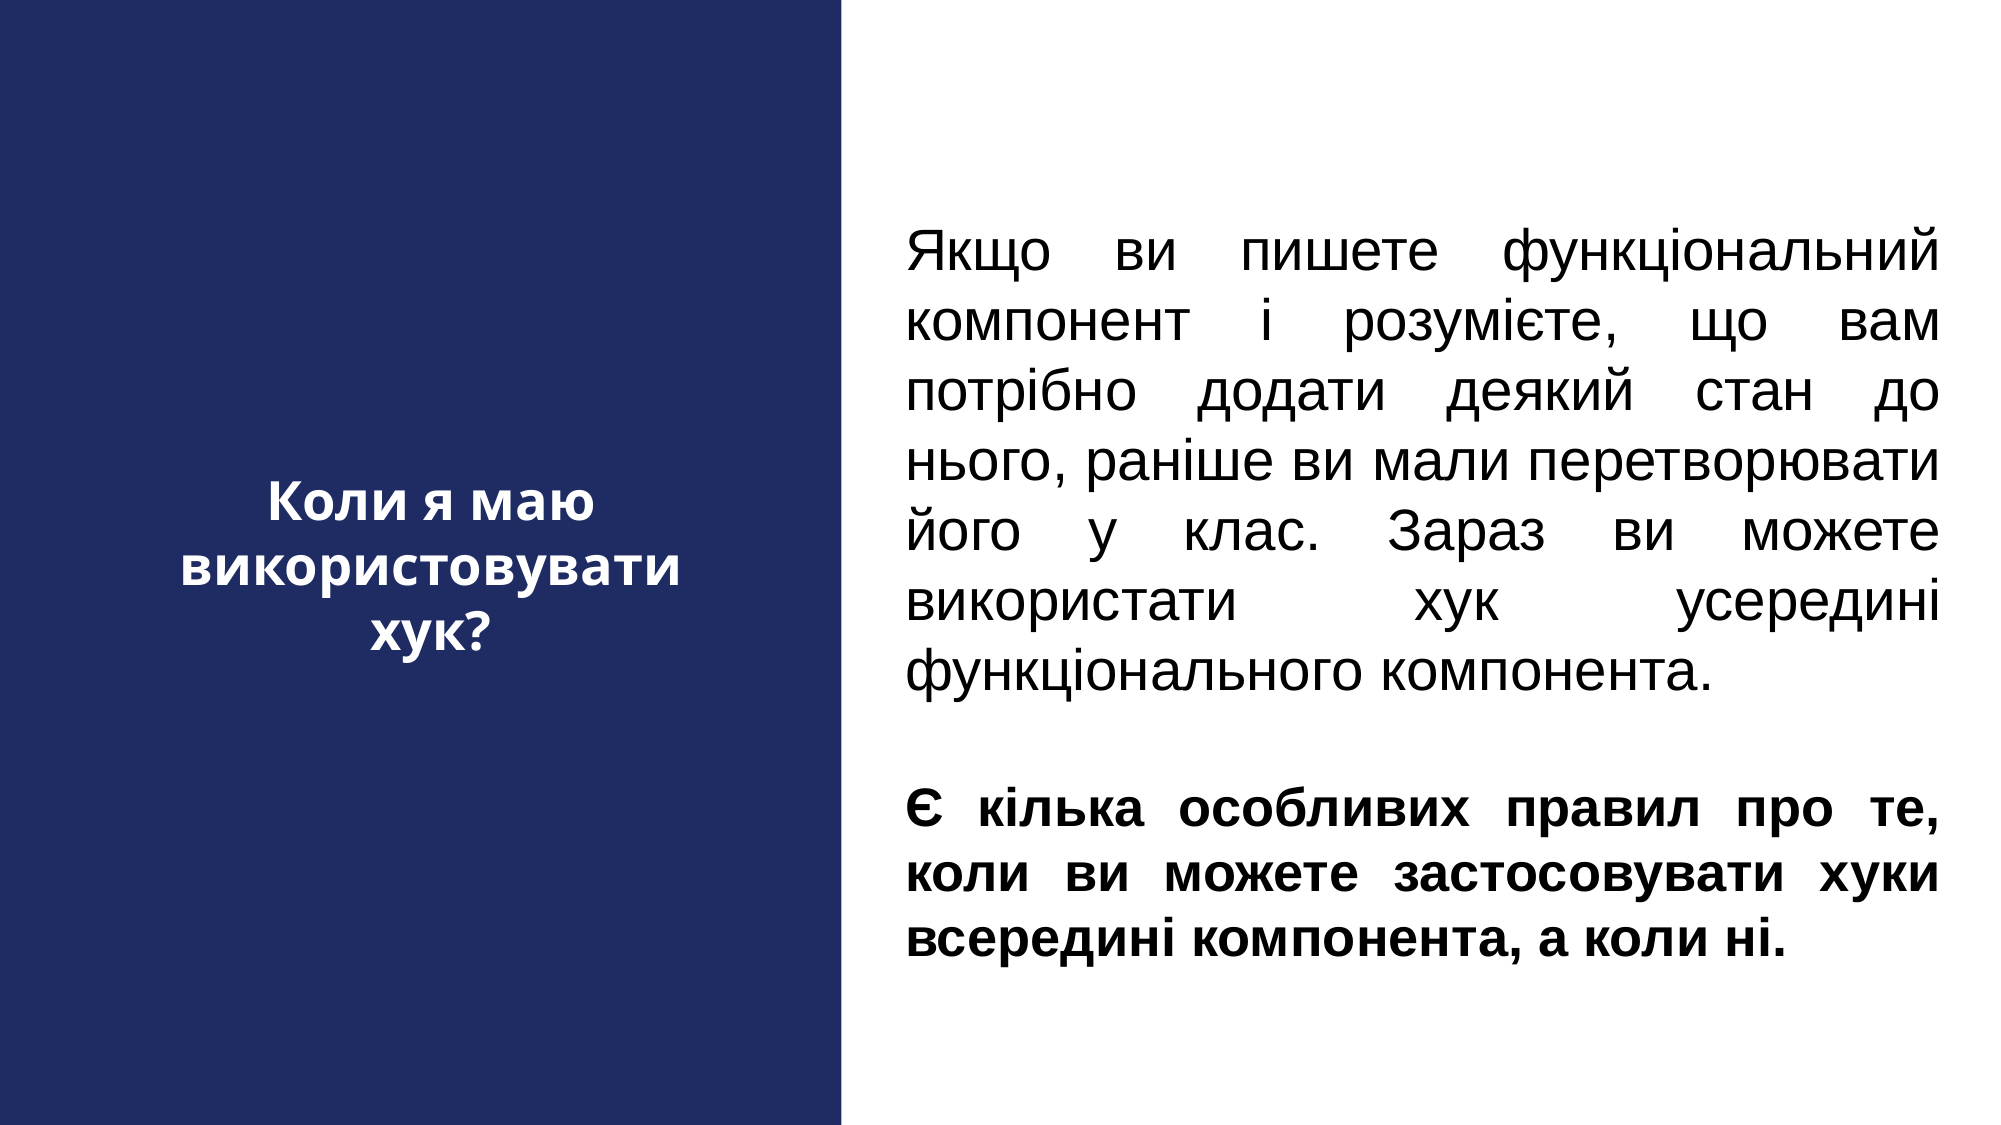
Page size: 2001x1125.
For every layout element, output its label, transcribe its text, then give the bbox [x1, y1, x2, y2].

text_box Якщо ви пишете функціональний компонент і розумієте, що вам потрібно додати деякий стан до нього, раніше ви мали перетворювати його у клас. Зараз ви можете використати хук усередині функціонального компонента. Є кілька особливих правил про те, коли ви можете застосовувати хуки всередині компонента, а коли ні. [889, 204, 1957, 714]
text_box [841, 0, 2000, 1125]
text_box Коли я маю використовувати хук? [107, 459, 755, 802]
